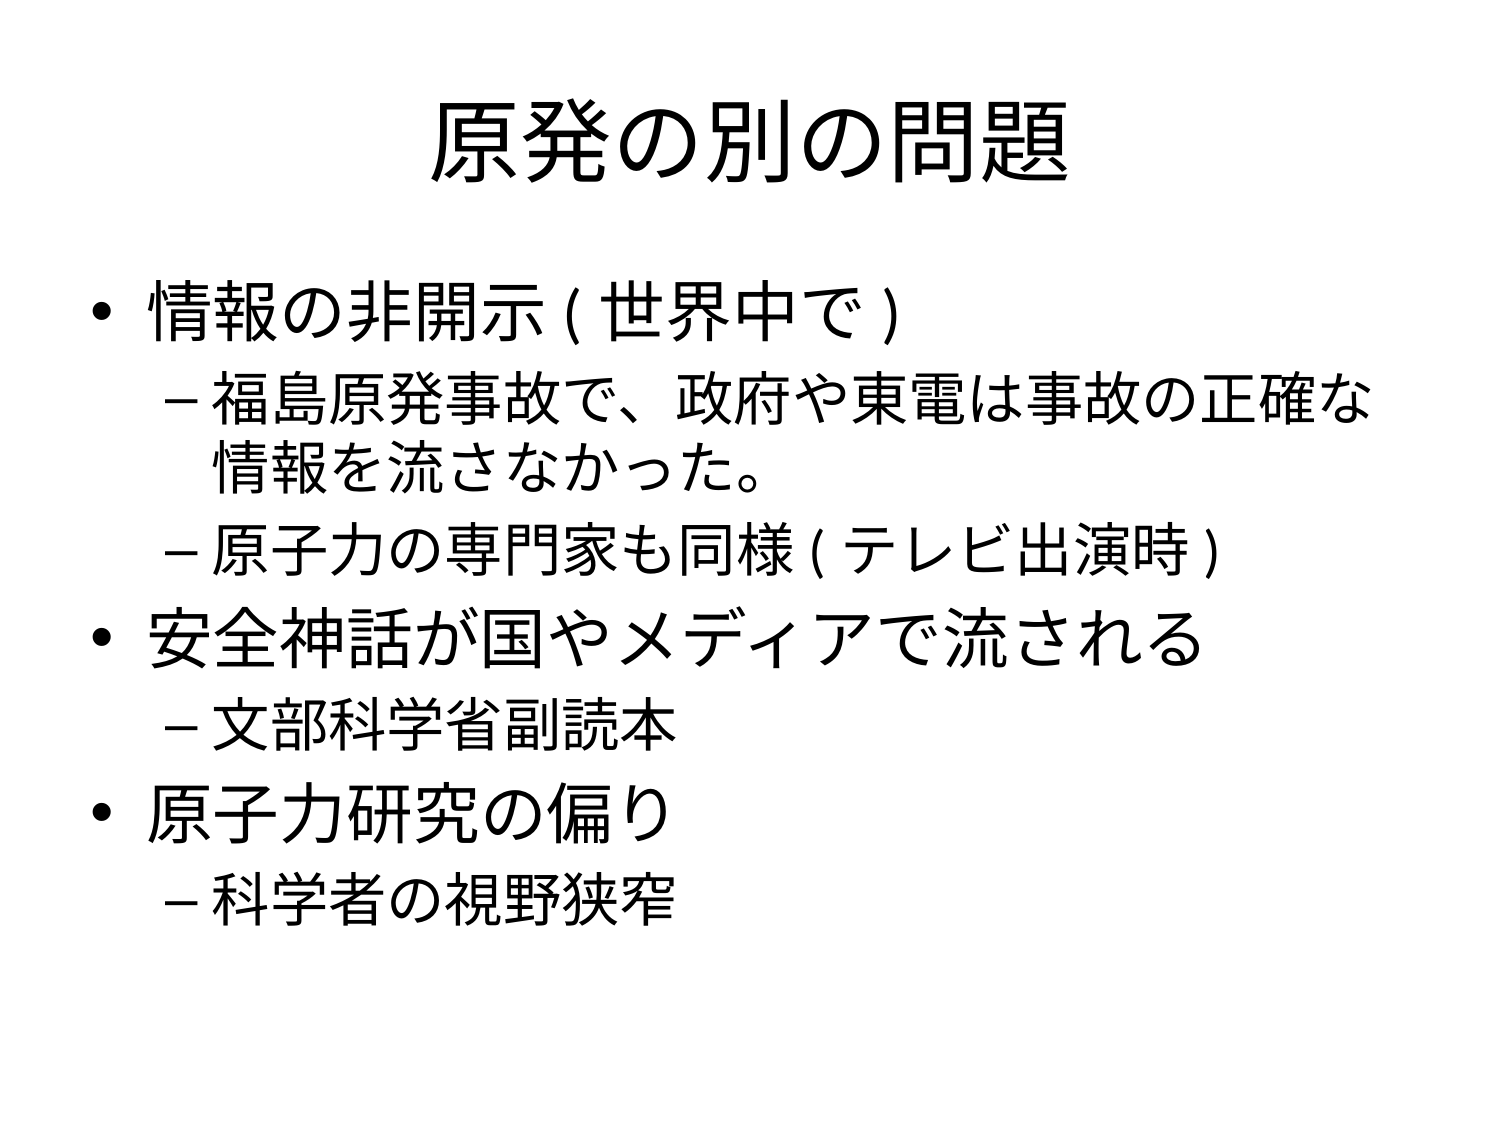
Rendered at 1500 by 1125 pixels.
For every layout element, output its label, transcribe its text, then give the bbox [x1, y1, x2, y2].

title 原発の別の問題 [75, 45, 1425, 233]
list 情報の非開示(世界中で) 福島原発事故で、政府や東電は事故の正確な情報を流さなかった。 原子力の専門家も同様(テレビ出演時) 安全神話が国やメディアで流される 文部科学省副読本 原子力研究の偏り 科学者の視野狭窄 [75, 262, 1425, 1005]
